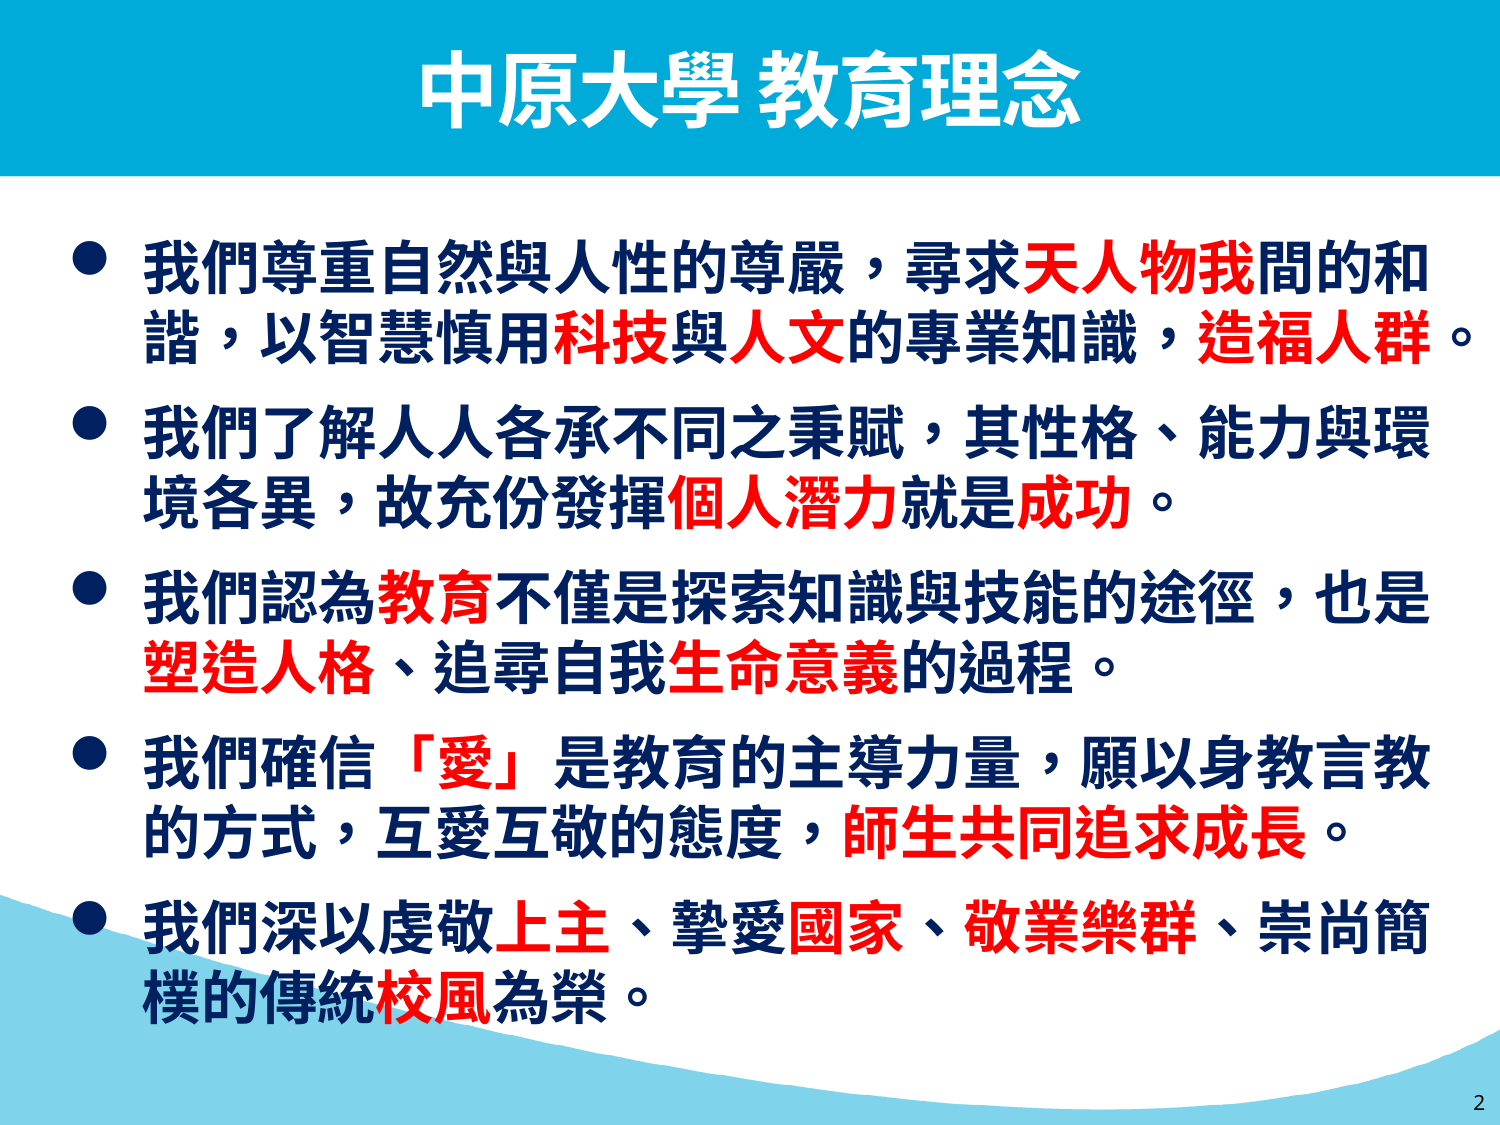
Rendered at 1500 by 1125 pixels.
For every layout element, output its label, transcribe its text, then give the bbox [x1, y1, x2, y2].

text_box 中原大學 教育理念 [0, 31, 1500, 146]
slide_number 2 [1440, 1065, 1500, 1125]
text_box 我們尊重自然與人性的尊嚴，尋求天人物我間的和諧，以智慧慎用科技與人文的專業知識，造福人群。 我們了解人人各承不同之秉賦，其性格、能力與環境各異，故充份發揮個人潛力就是成功。 我們認為教育不僅是探索知識與技能的途徑，也是塑造人格、追尋自我生命意義的過程。 我們確信「愛」是教育的主導力量，願以身教言教的方式，互愛互敬的態度，師生共同追求成長。 我們深以虔敬上主、摯愛國家、敬業樂群、崇尚簡樸的傳統校風為榮。 [53, 223, 1447, 1039]
picture [0, 177, 1500, 1125]
